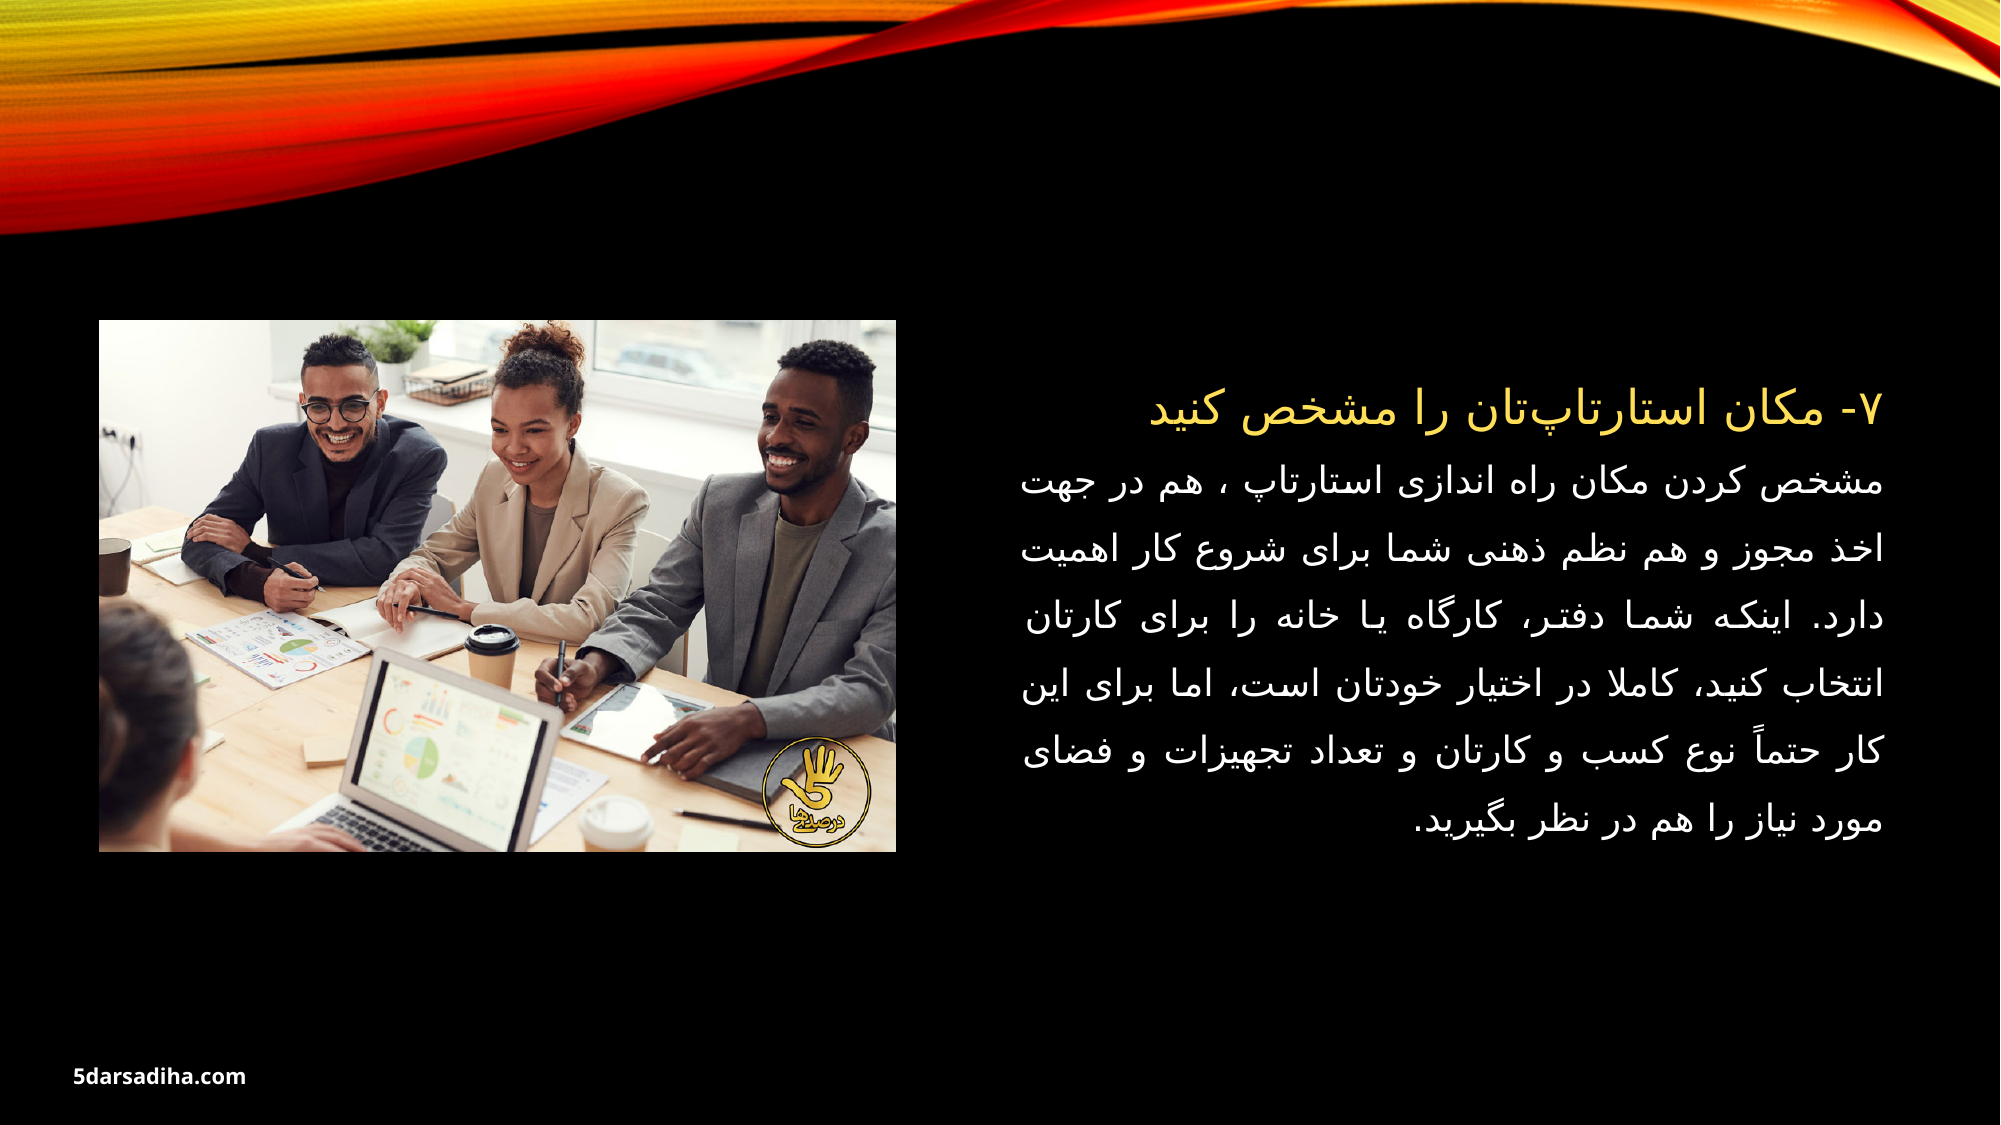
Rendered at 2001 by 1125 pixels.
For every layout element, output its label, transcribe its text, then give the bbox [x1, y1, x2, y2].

picture [0, 0, 2000, 237]
picture [98, 319, 896, 852]
text_box ۷- مکان استارتاپ‌تان را مشخص کنید مشخص کردن مکان راه اندازی استارتاپ ، هم در جهت اخذ مجوز و هم نظم ذهنی شما برای شروع کار اهمیت دارد. اینکه شما دفتر، کارگاه یا خانه را برای کارتان انتخاب کنید، کاملا در اختیار خودتان است، اما برای این کار حتماً نوع کسب و کارتان و تعداد تجهیزات و فضای مورد نیاز را هم در نظر بگیرید. [1003, 340, 1900, 847]
footer 5darsadiha.com [58, 1045, 1334, 1106]
